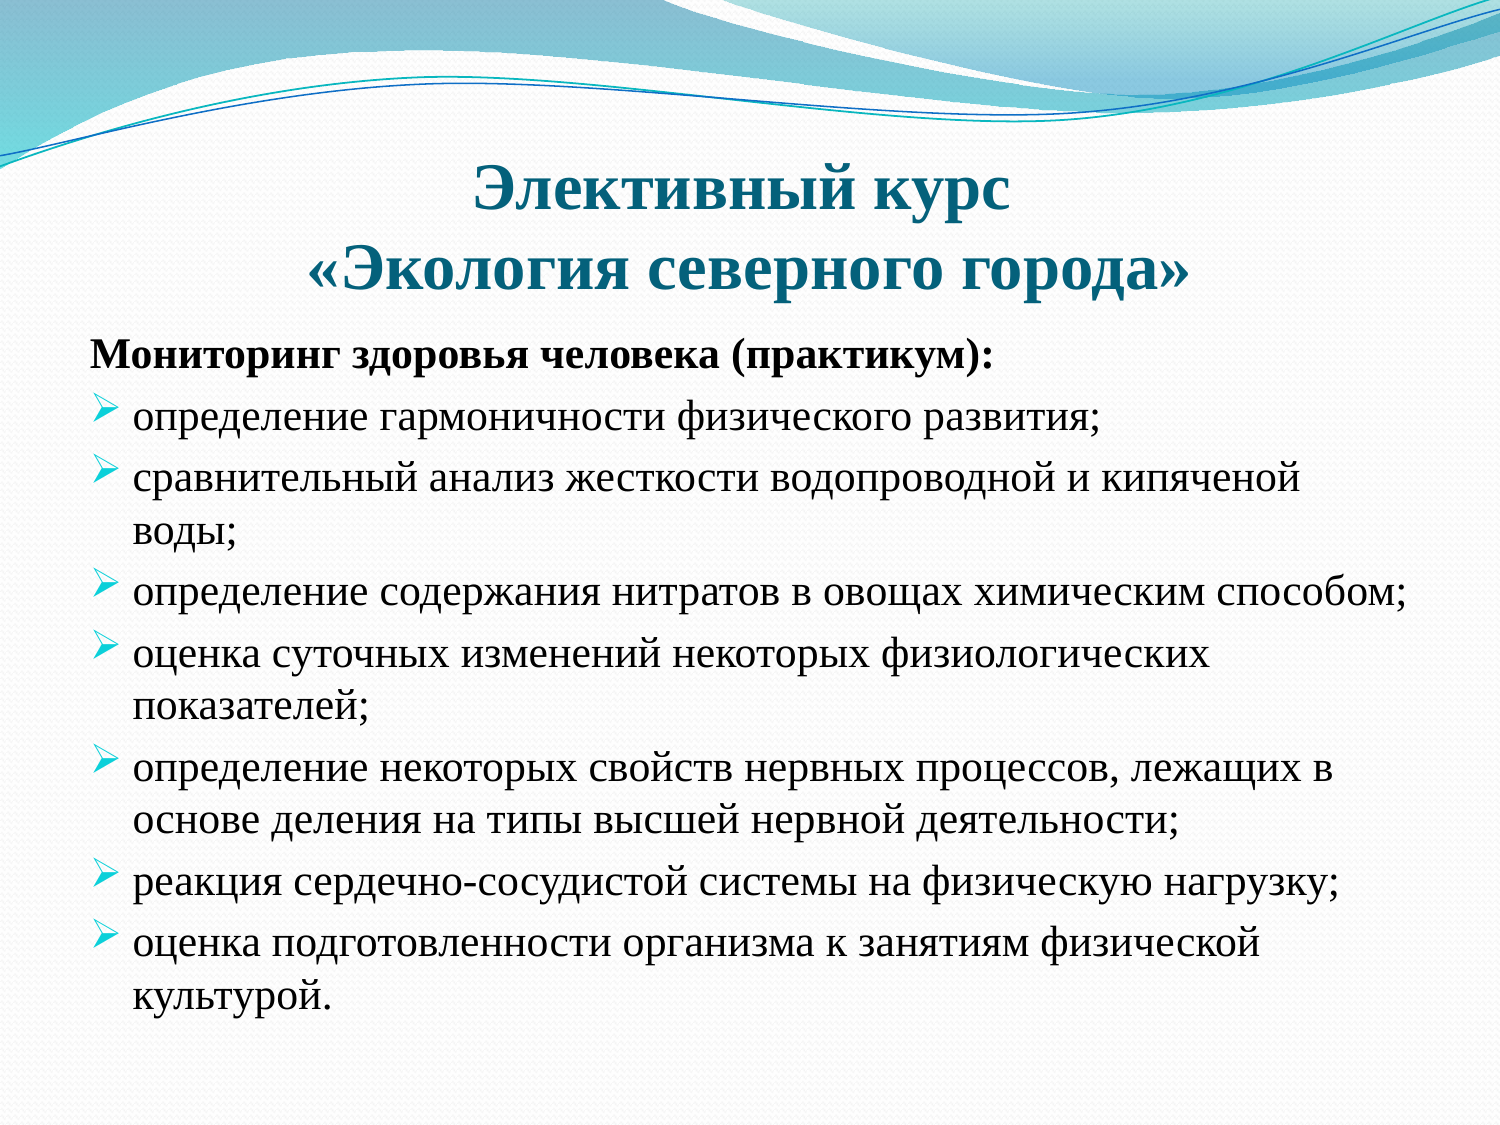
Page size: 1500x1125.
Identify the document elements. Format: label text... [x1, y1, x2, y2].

list Мониторинг здоровья человека (практикум): определение гармоничности физического развития; сравнительный анализ жесткости водопроводной и кипяченой воды; определение содержания нитратов в овощах химическим способом; оценка суточных изменений некоторых физиологических показателей; определение некоторых свойств нервных процессов, лежащих в основе деления на типы высшей нервной деятельности; реакция сердечно-сосудистой системы на физическую нагрузку; оценка подготовленности организма к занятиям физической культурой. [75, 317, 1425, 1038]
title Элективный курс «Экология северного города» [75, 115, 1425, 303]
